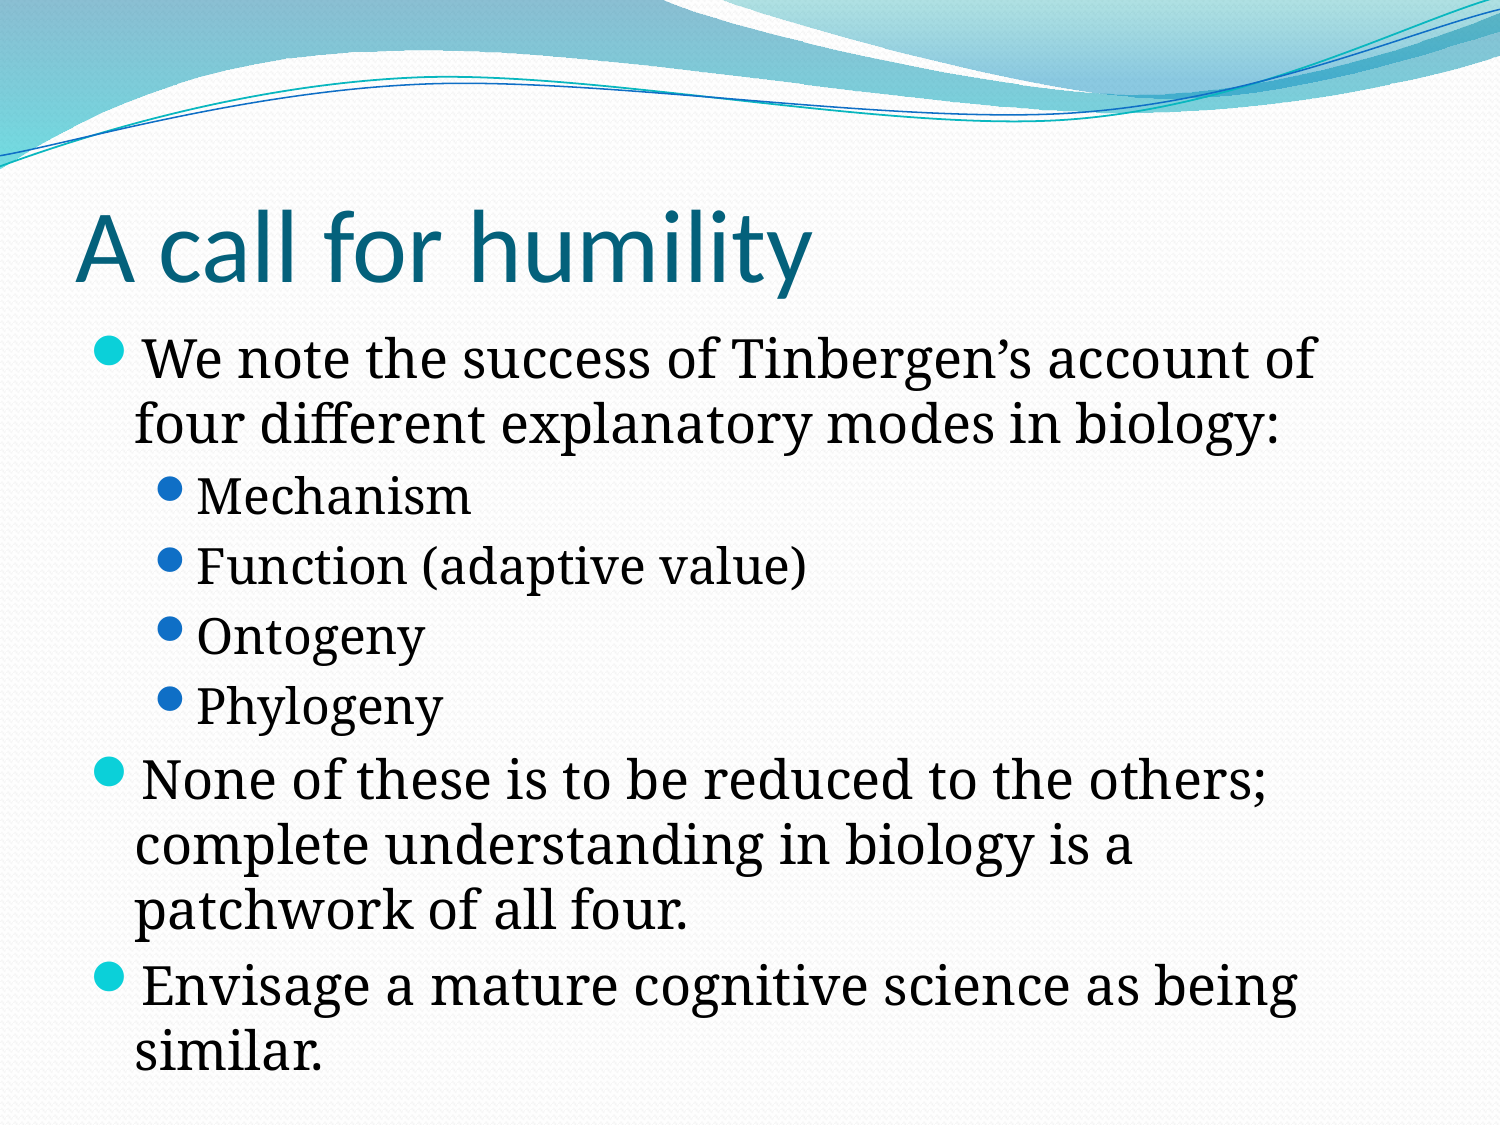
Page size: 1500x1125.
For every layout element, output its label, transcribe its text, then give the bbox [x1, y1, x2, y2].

title A call for humility [75, 115, 1425, 303]
list We note the success of Tinbergen’s account of four different explanatory modes in biology: Mechanism Function (adaptive value) Ontogeny Phylogeny None of these is to be reduced to the others; complete understanding in biology is a patchwork of all four. Envisage a mature cognitive science as being similar. [75, 317, 1425, 1038]
